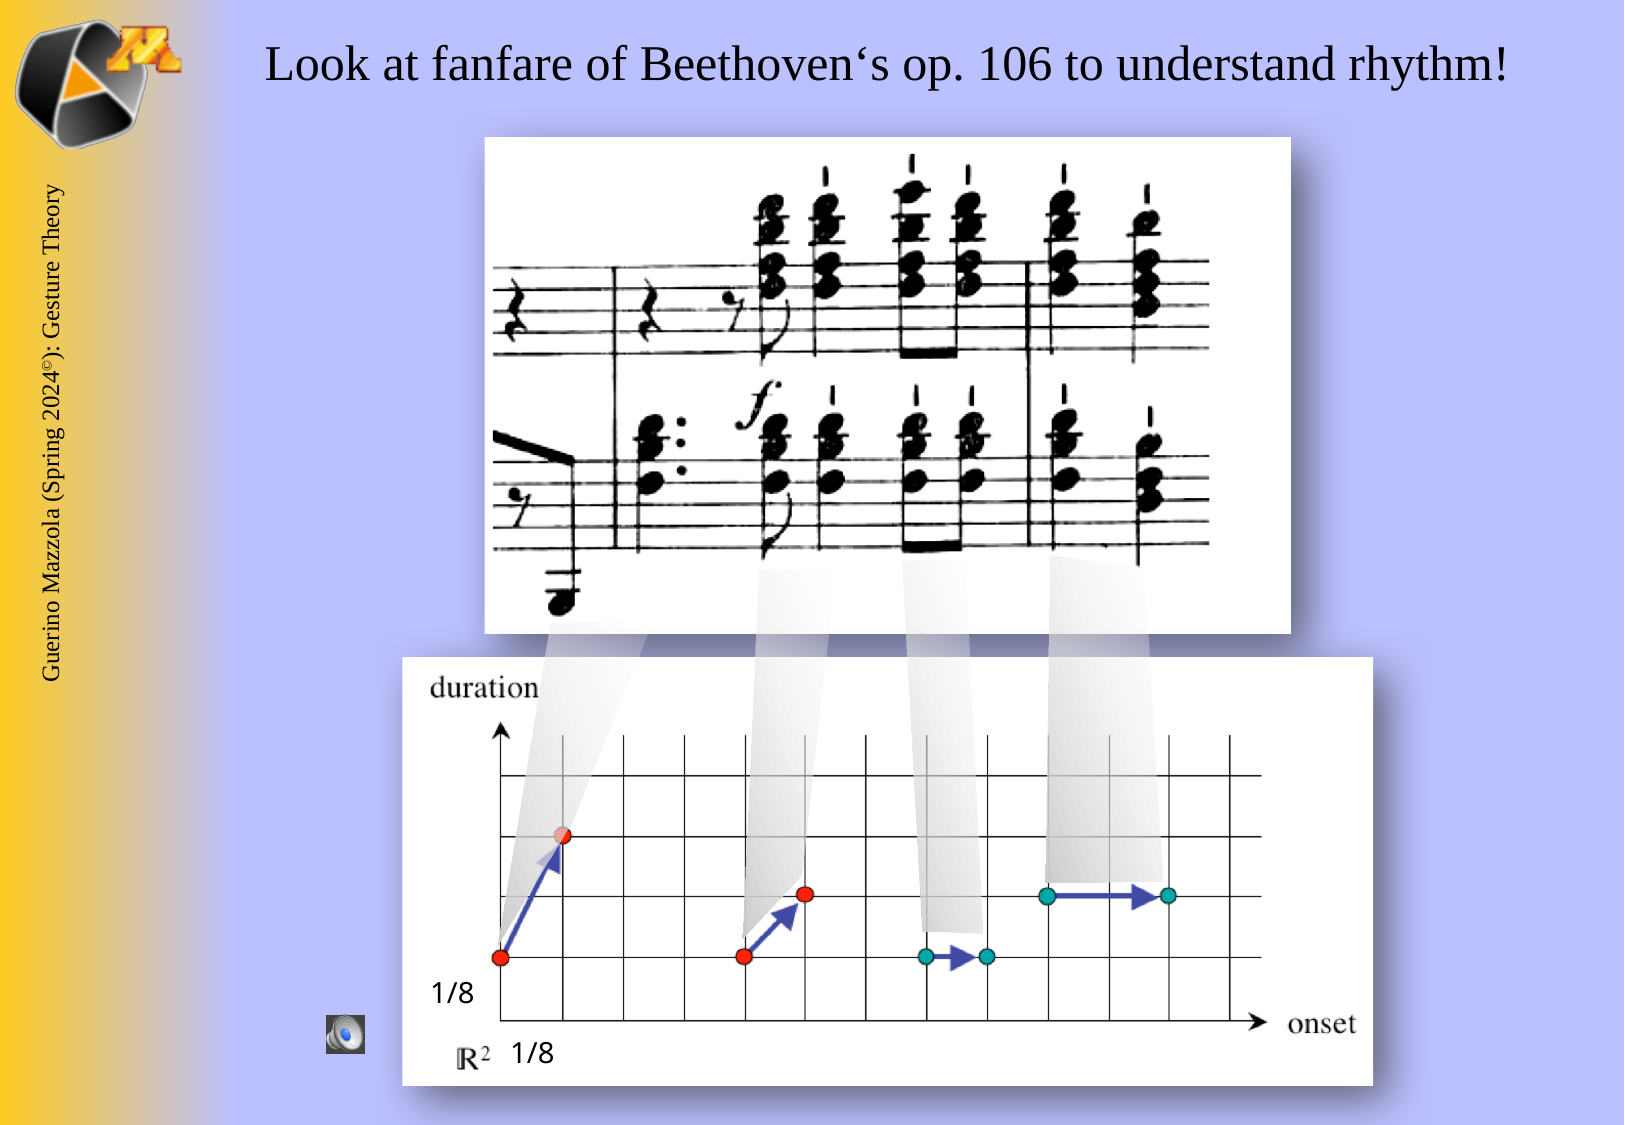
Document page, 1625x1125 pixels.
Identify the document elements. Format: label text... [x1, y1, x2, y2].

picture [484, 137, 1292, 634]
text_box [402, 656, 1374, 1087]
picture [324, 1013, 366, 1055]
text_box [496, 554, 1163, 946]
picture [12, 18, 197, 149]
text_box Look at fanfare of Beethoven‘s op. 106 to understand rhythm! [249, 23, 1526, 98]
